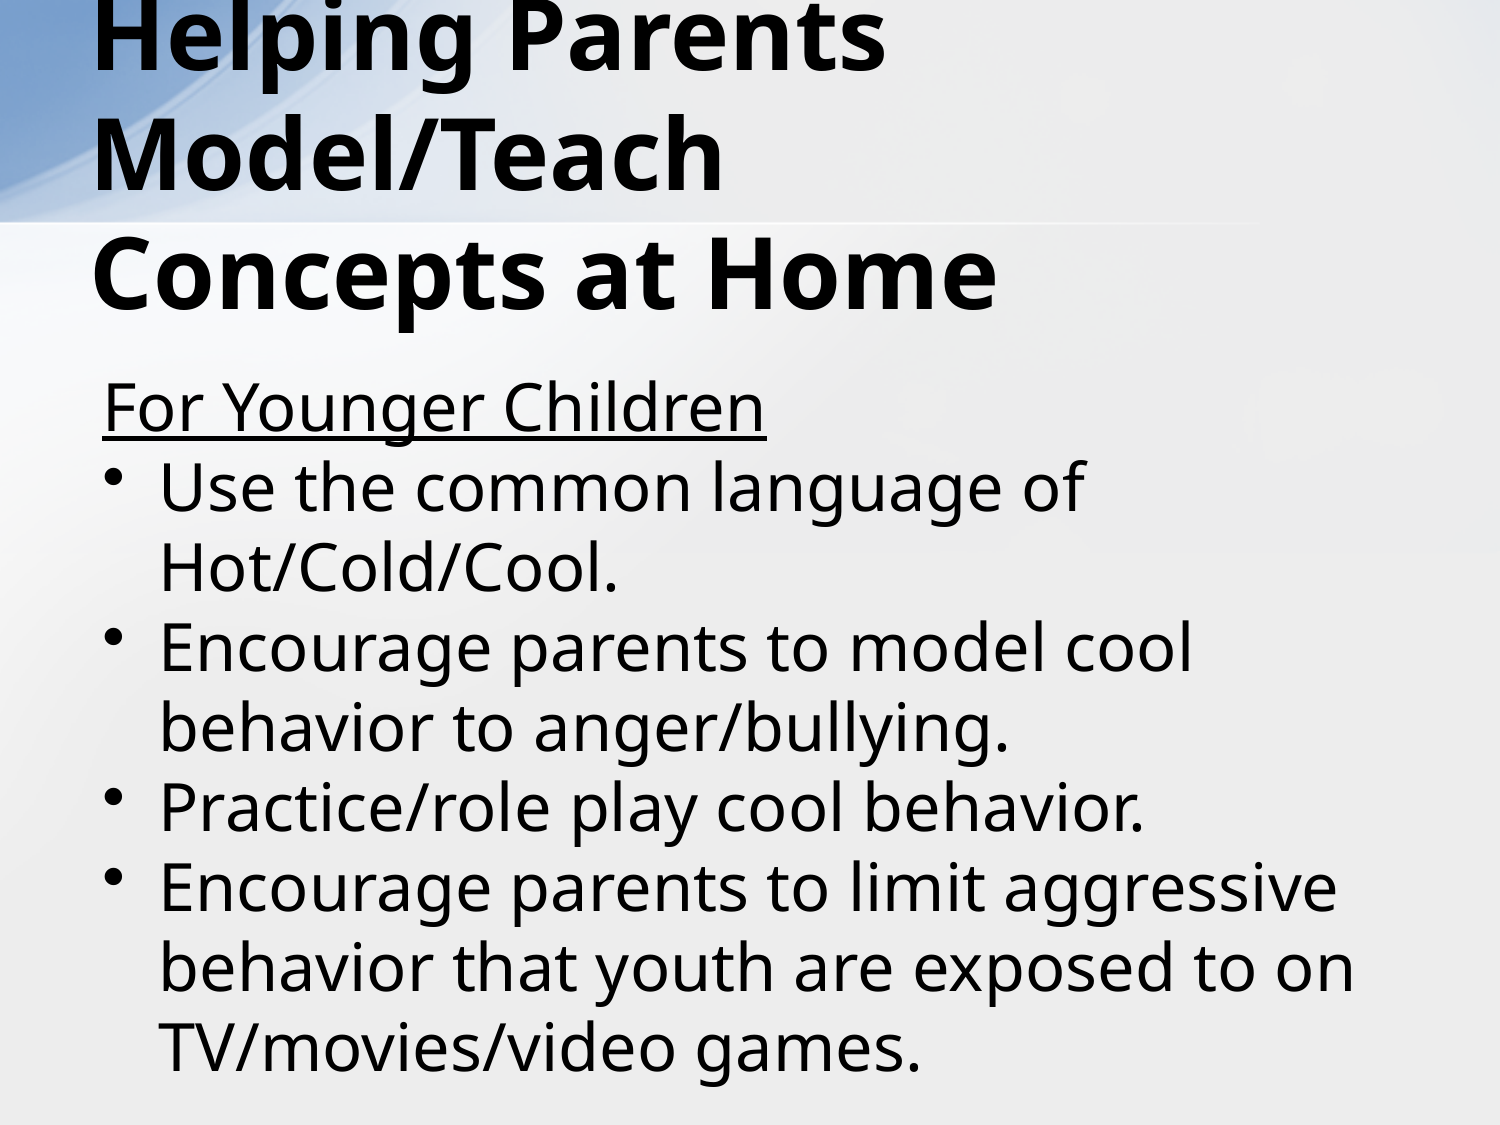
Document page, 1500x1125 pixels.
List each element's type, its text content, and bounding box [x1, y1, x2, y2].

list For Younger Children Use the common language of Hot/Cold/Cool. Encourage parents to model cool behavior to anger/bullying. Practice/role play cool behavior. Encourage parents to limit aggressive behavior that youth are exposed to on TV/movies/video games. [87, 287, 1438, 1030]
title Helping Parents Model/Teach Concepts at Home [75, 149, 1425, 338]
picture [0, 0, 1500, 1125]
